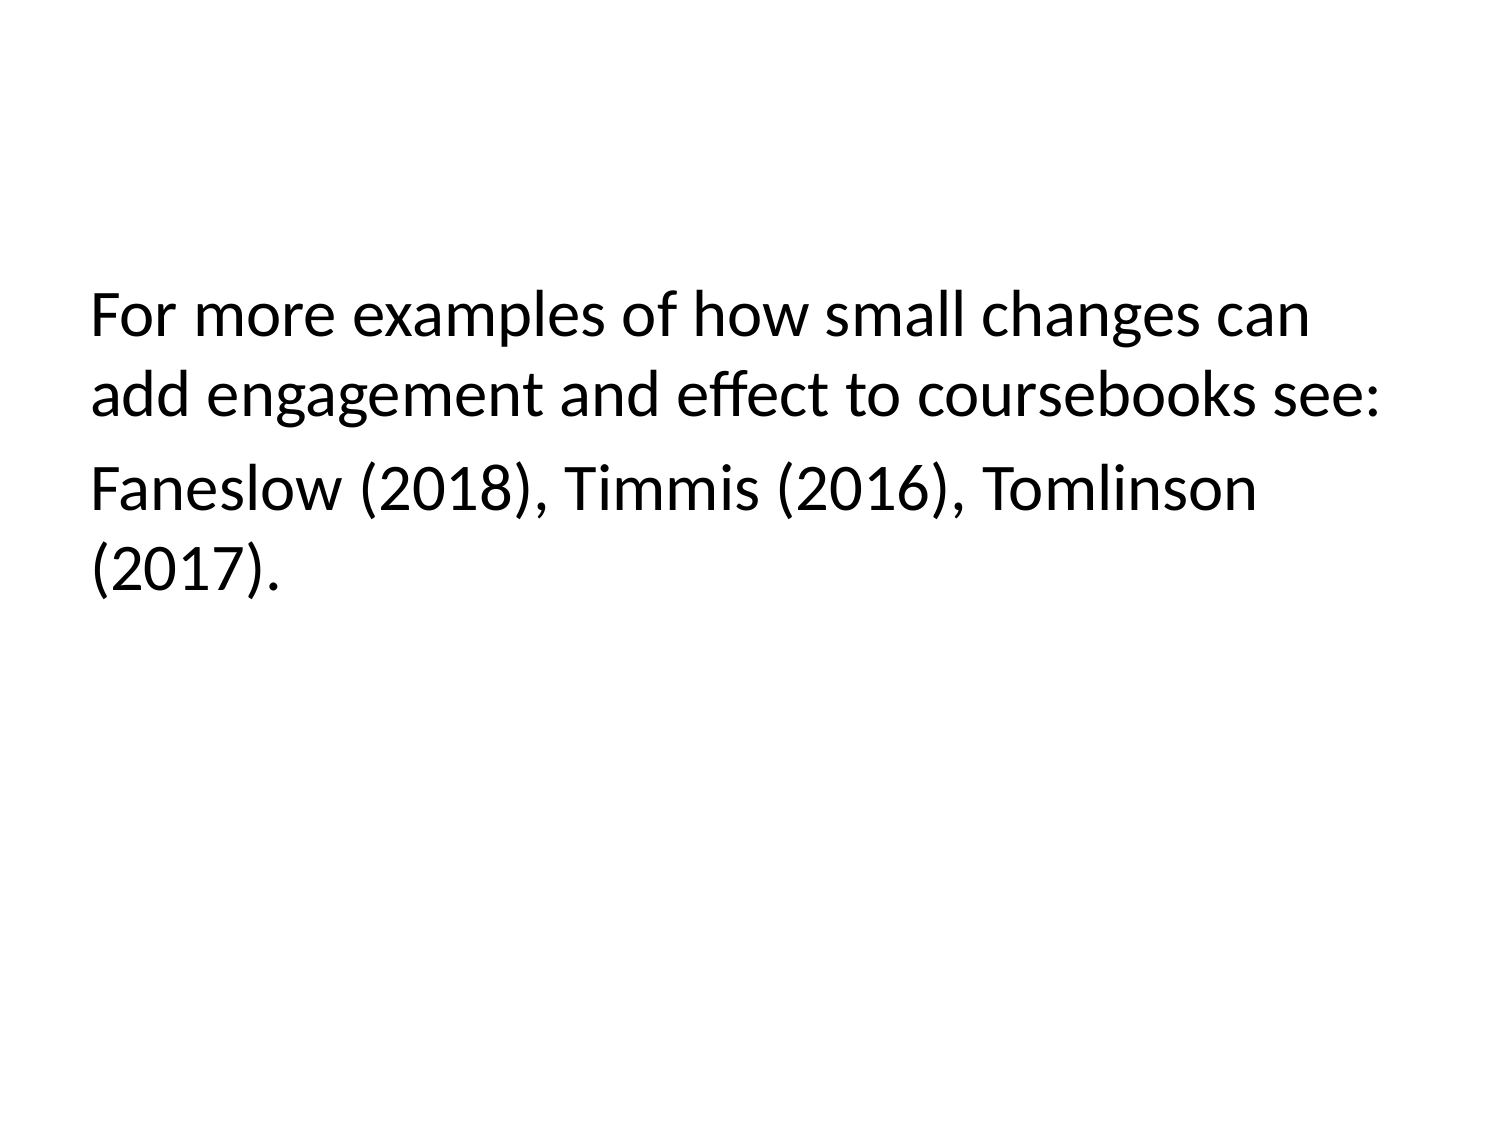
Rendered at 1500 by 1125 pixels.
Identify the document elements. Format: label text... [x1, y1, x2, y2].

list For more examples of how small changes can add engagement and effect to coursebooks see: Faneslow (2018), Timmis (2016), Tomlinson (2017). [75, 262, 1425, 1005]
